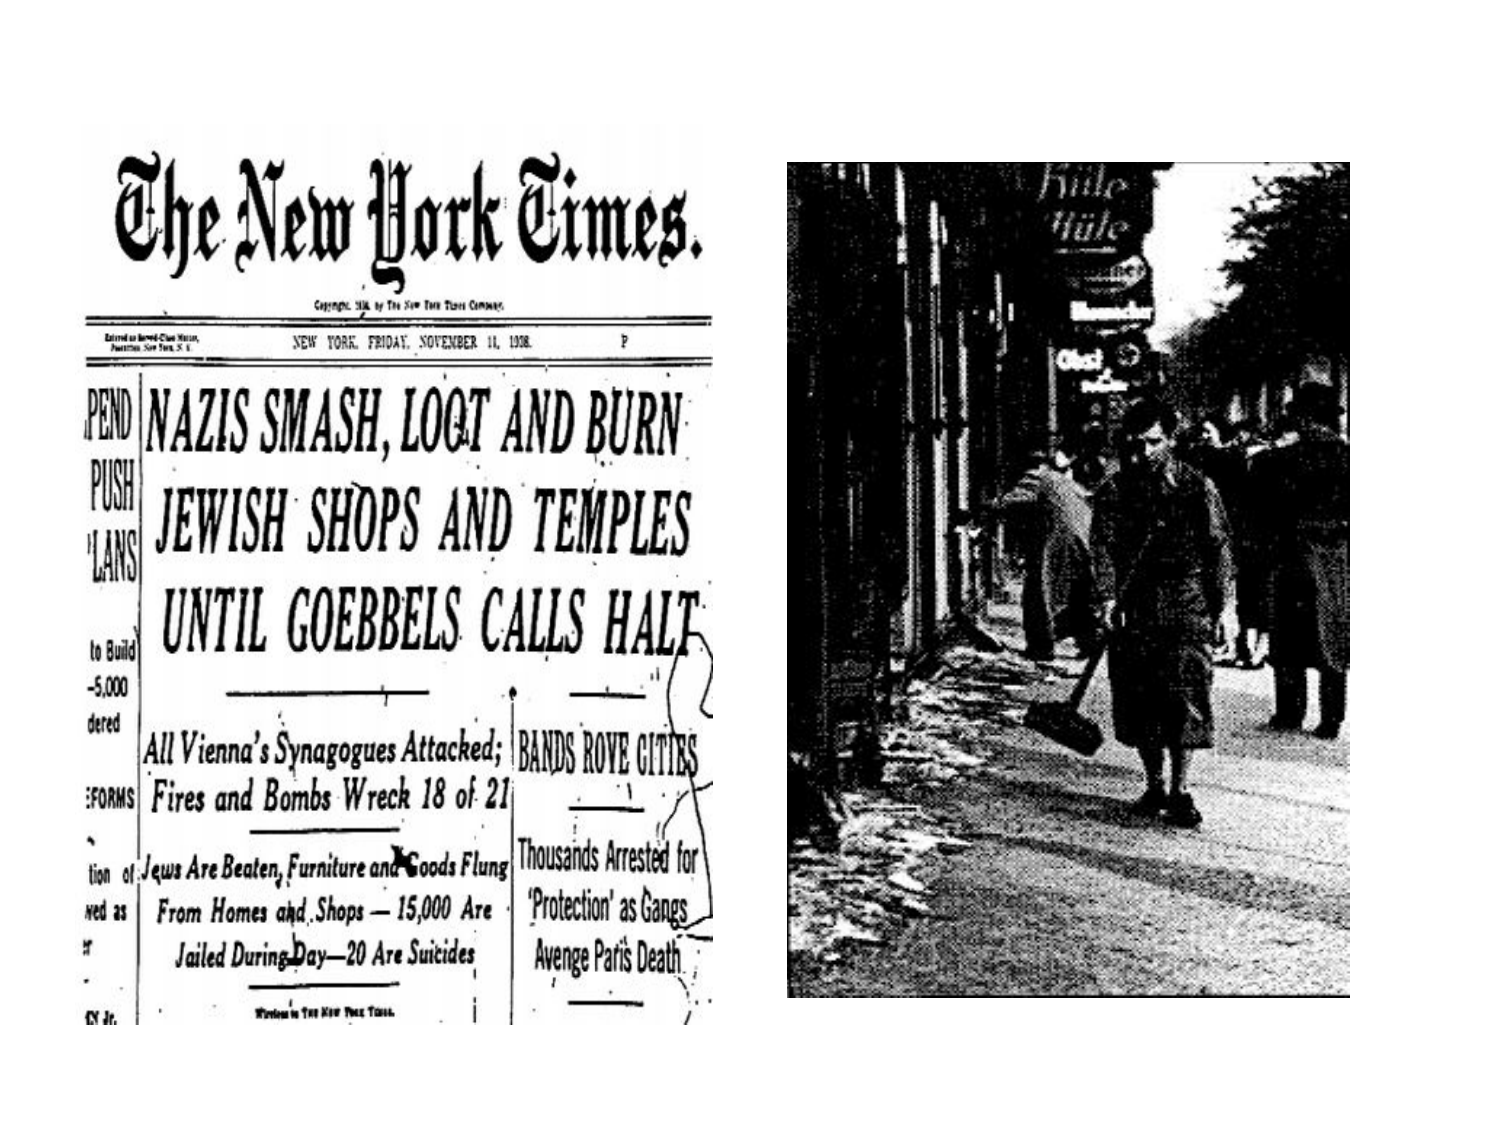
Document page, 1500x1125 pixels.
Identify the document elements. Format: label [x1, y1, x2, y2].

picture [787, 162, 1351, 999]
picture [74, 124, 713, 1026]
